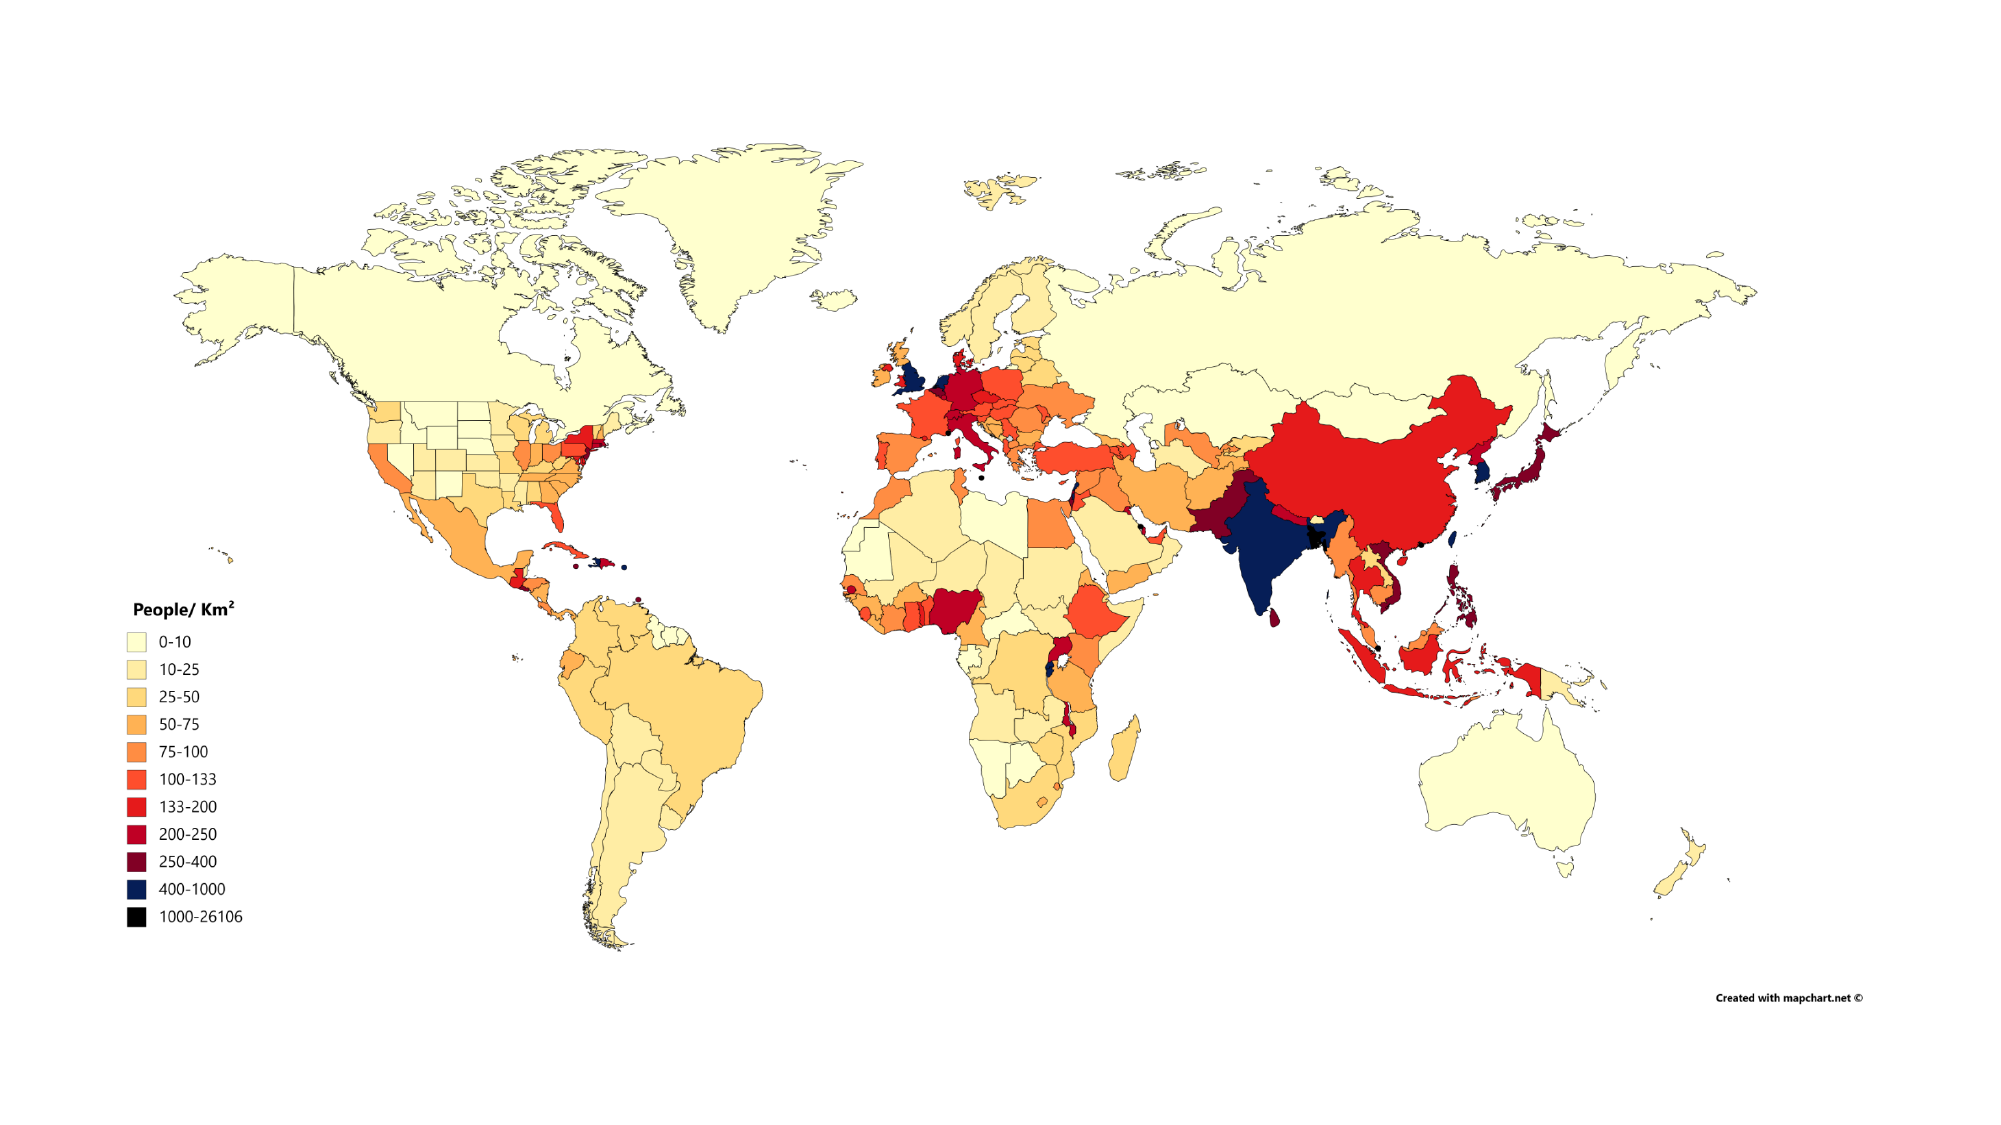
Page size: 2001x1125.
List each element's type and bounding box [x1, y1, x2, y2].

list [107, 25, 1939, 1016]
